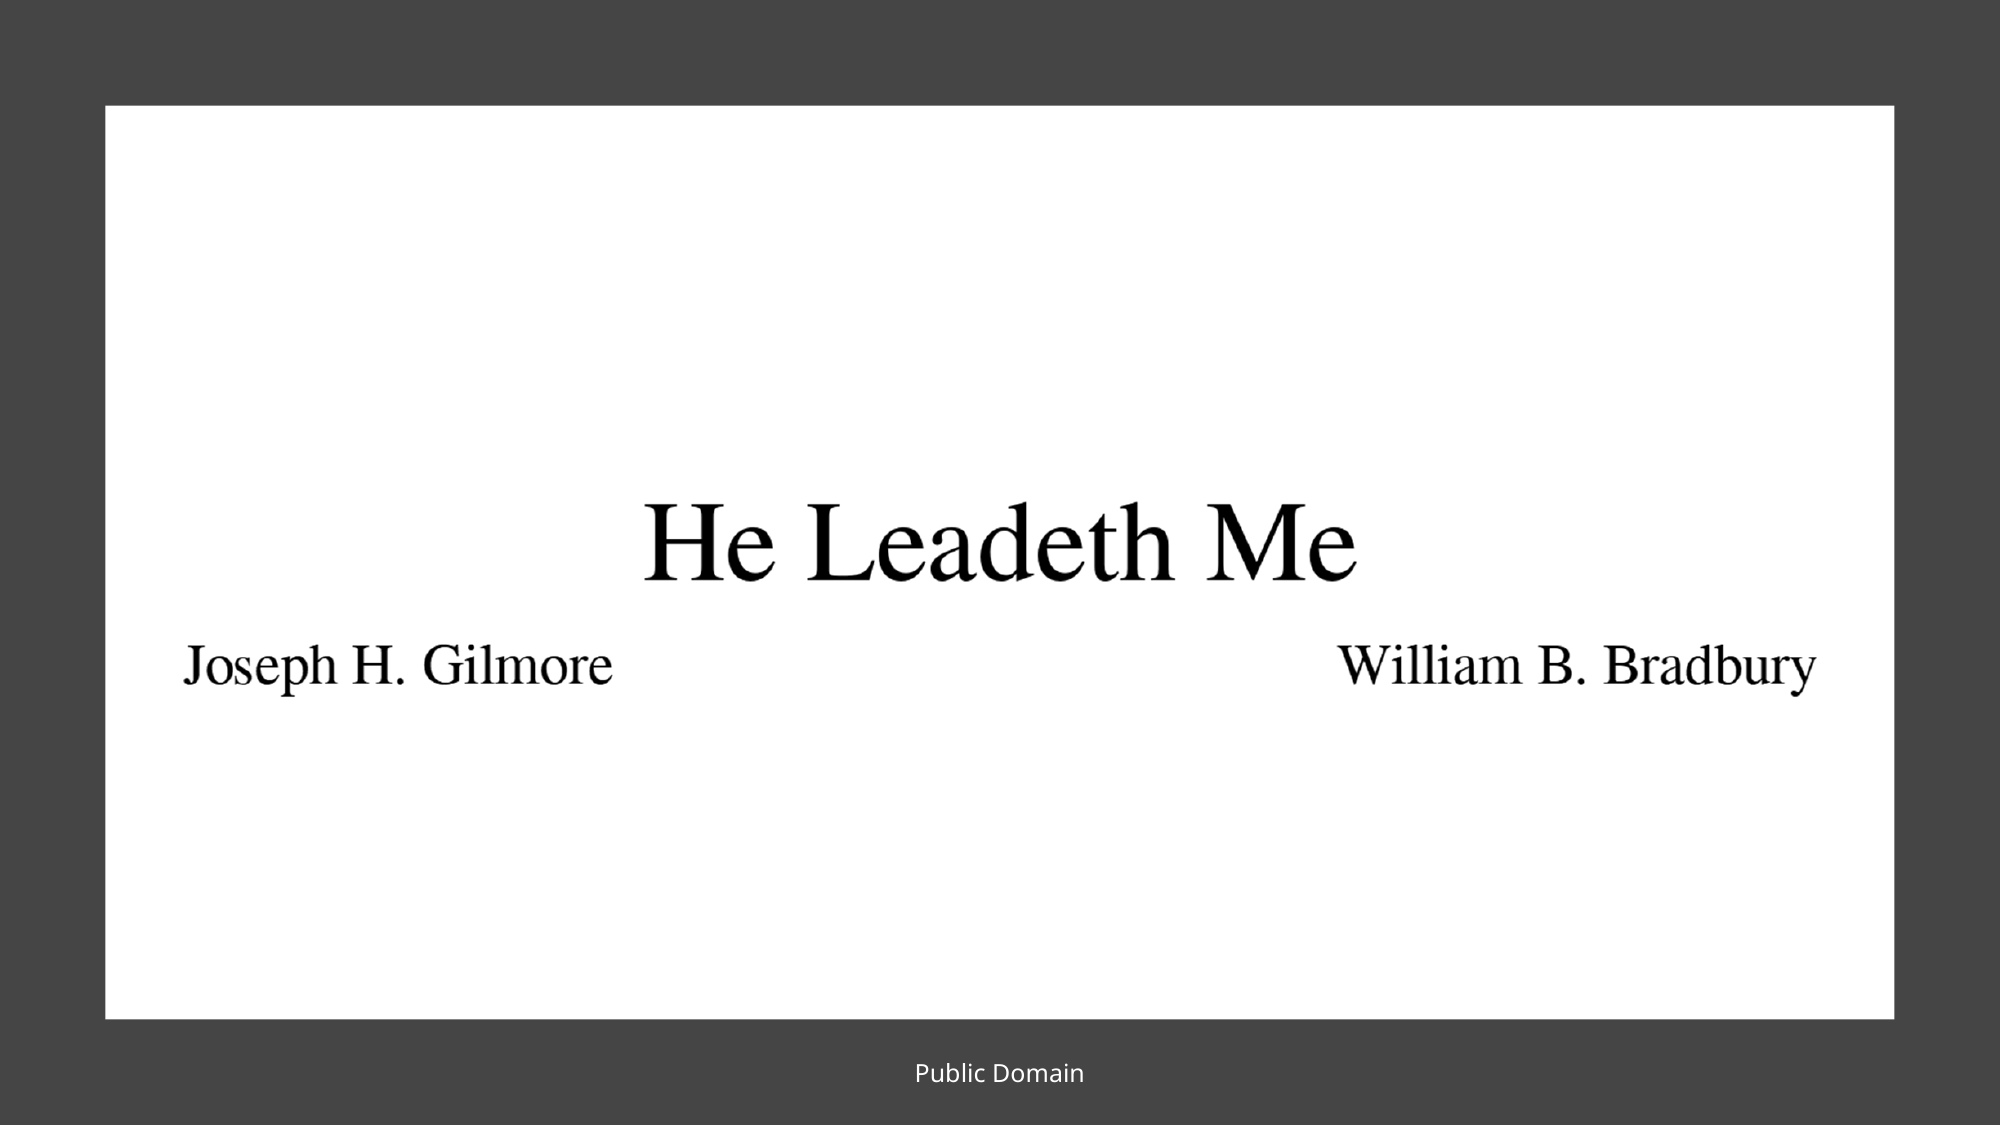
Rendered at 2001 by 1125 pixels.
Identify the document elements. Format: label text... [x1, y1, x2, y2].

text_box [0, 0, 2000, 1125]
picture [183, 404, 1817, 720]
footer Public Domain [662, 1042, 1338, 1103]
text_box [104, 104, 1895, 1020]
